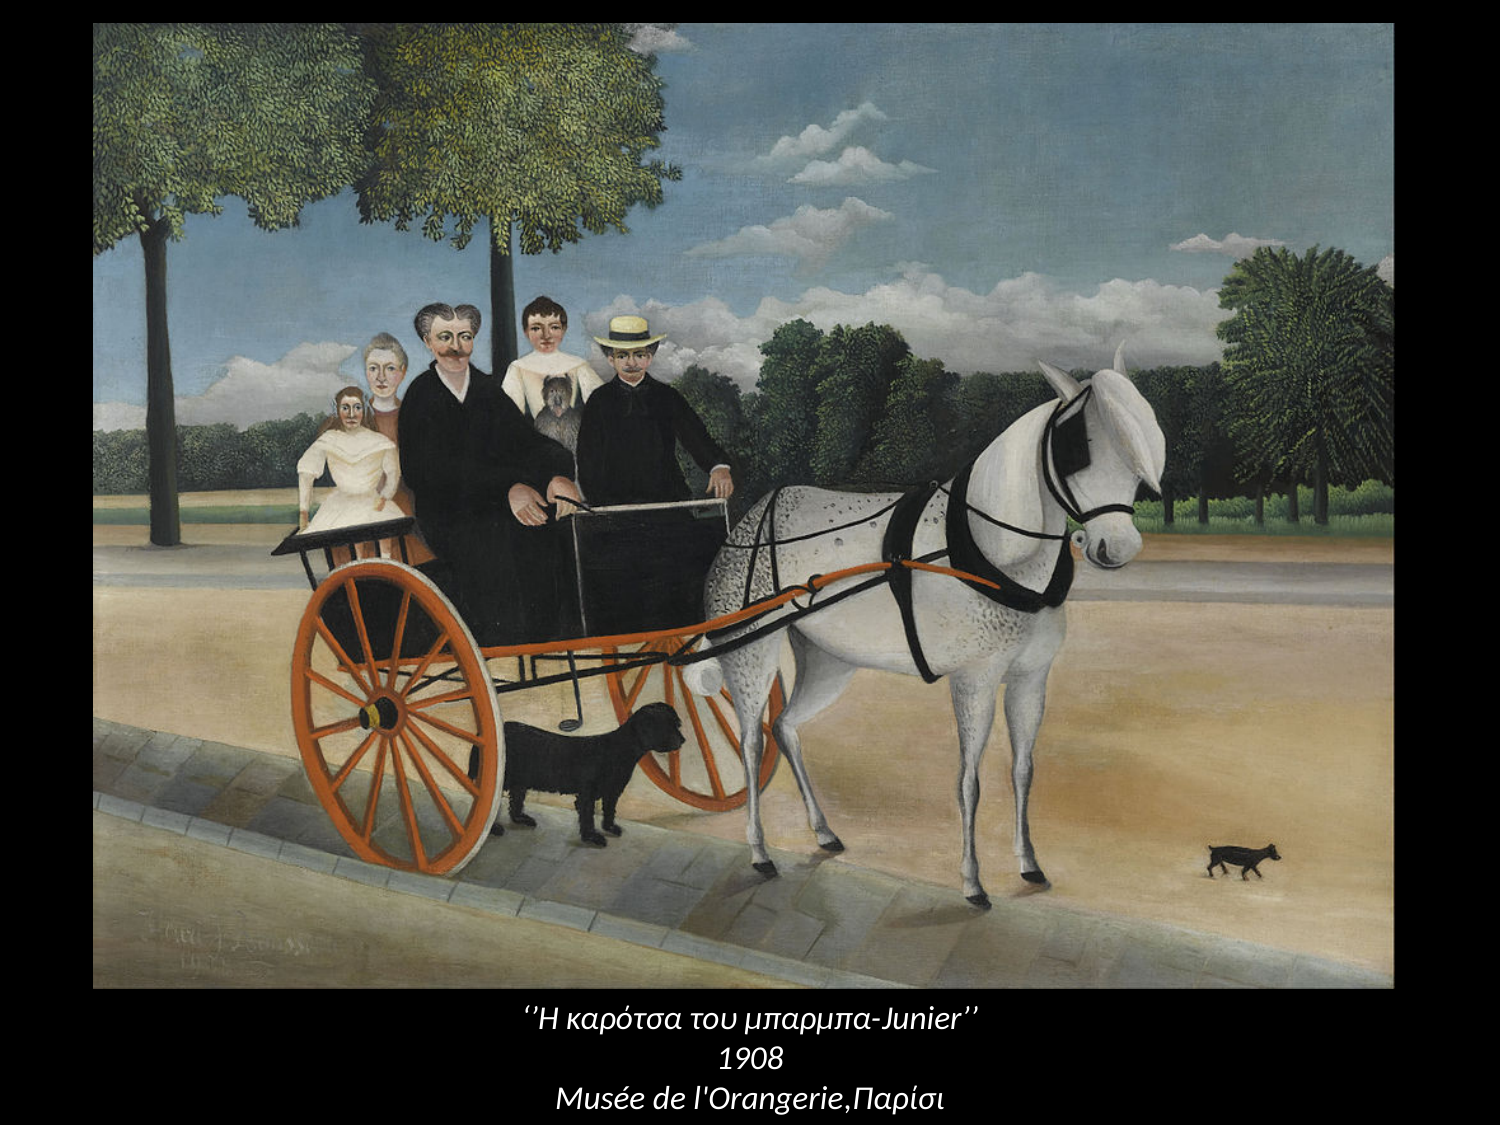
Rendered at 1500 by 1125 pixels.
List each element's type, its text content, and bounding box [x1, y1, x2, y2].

picture [93, 23, 1395, 990]
text_box ‘’Η καρότσα του μπαρμπα-Junier’’ 1908 Musée de l'Orangerie,Παρίσι [374, 998, 1125, 1124]
